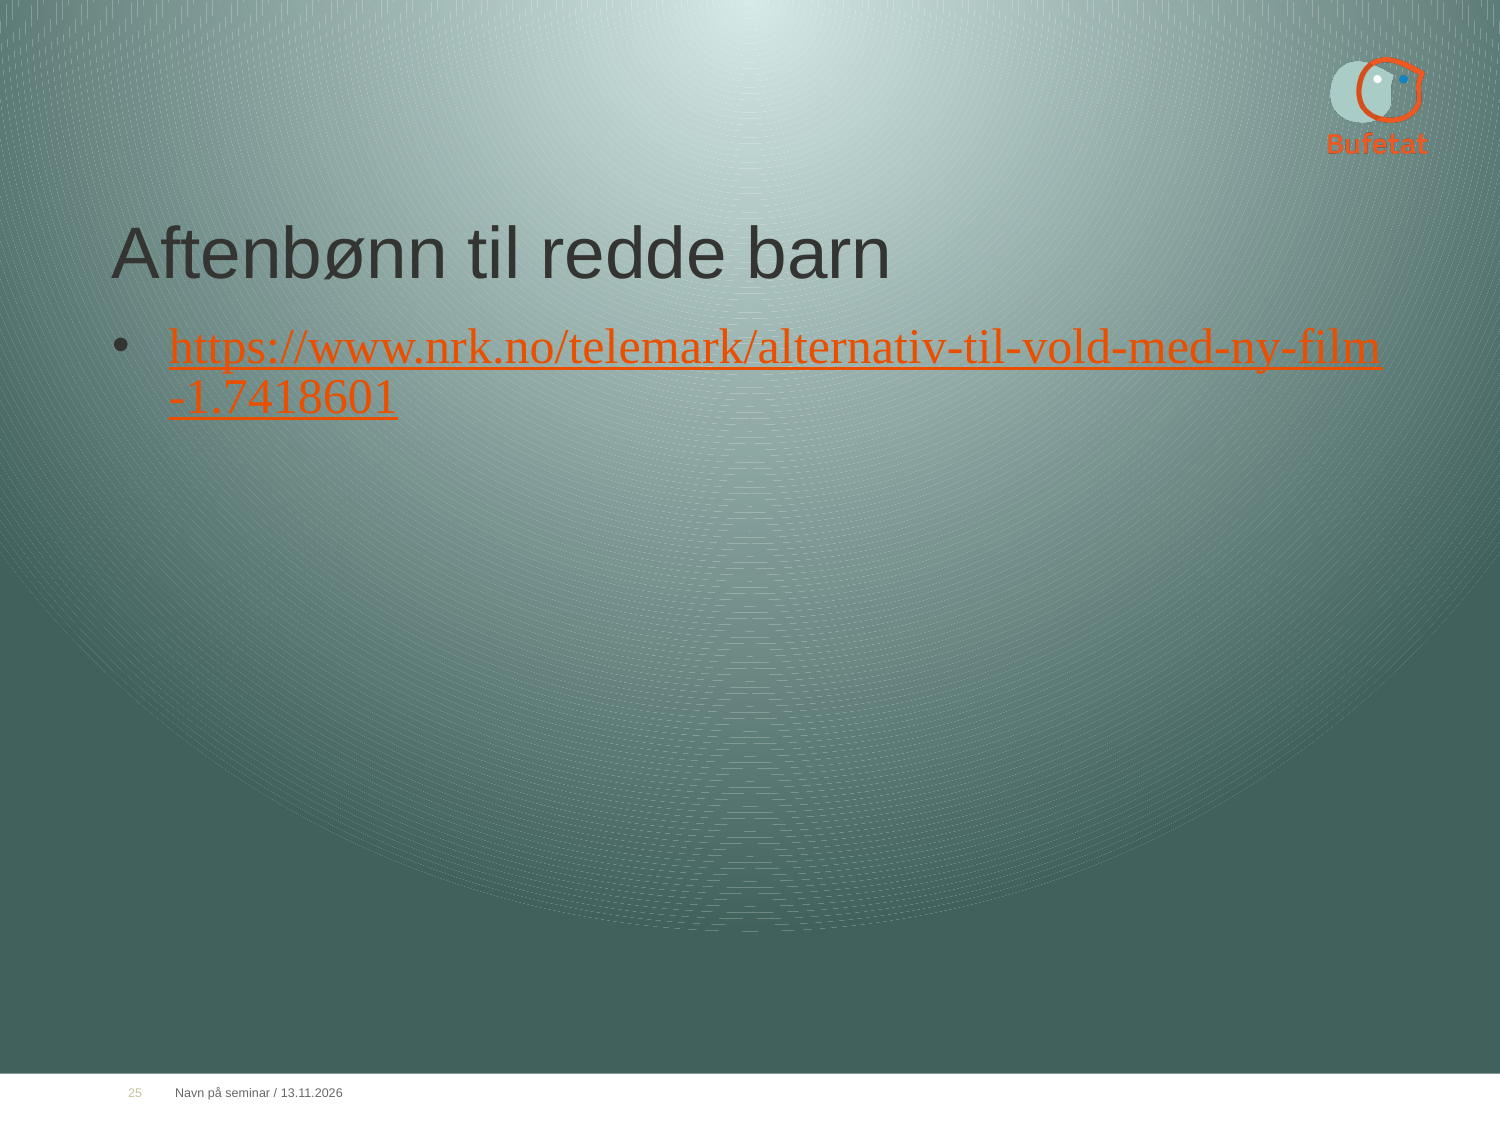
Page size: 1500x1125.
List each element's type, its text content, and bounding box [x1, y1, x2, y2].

footer Navn på seminar / 09.10.2016 [160, 1077, 772, 1125]
list https://www.nrk.no/telemark/alternativ-til-vold-med-ny-film-1.7418601 [112, 313, 1388, 1034]
title Aftenbønn til redde barn [111, 155, 1388, 293]
slide_number 25 [113, 1077, 159, 1125]
